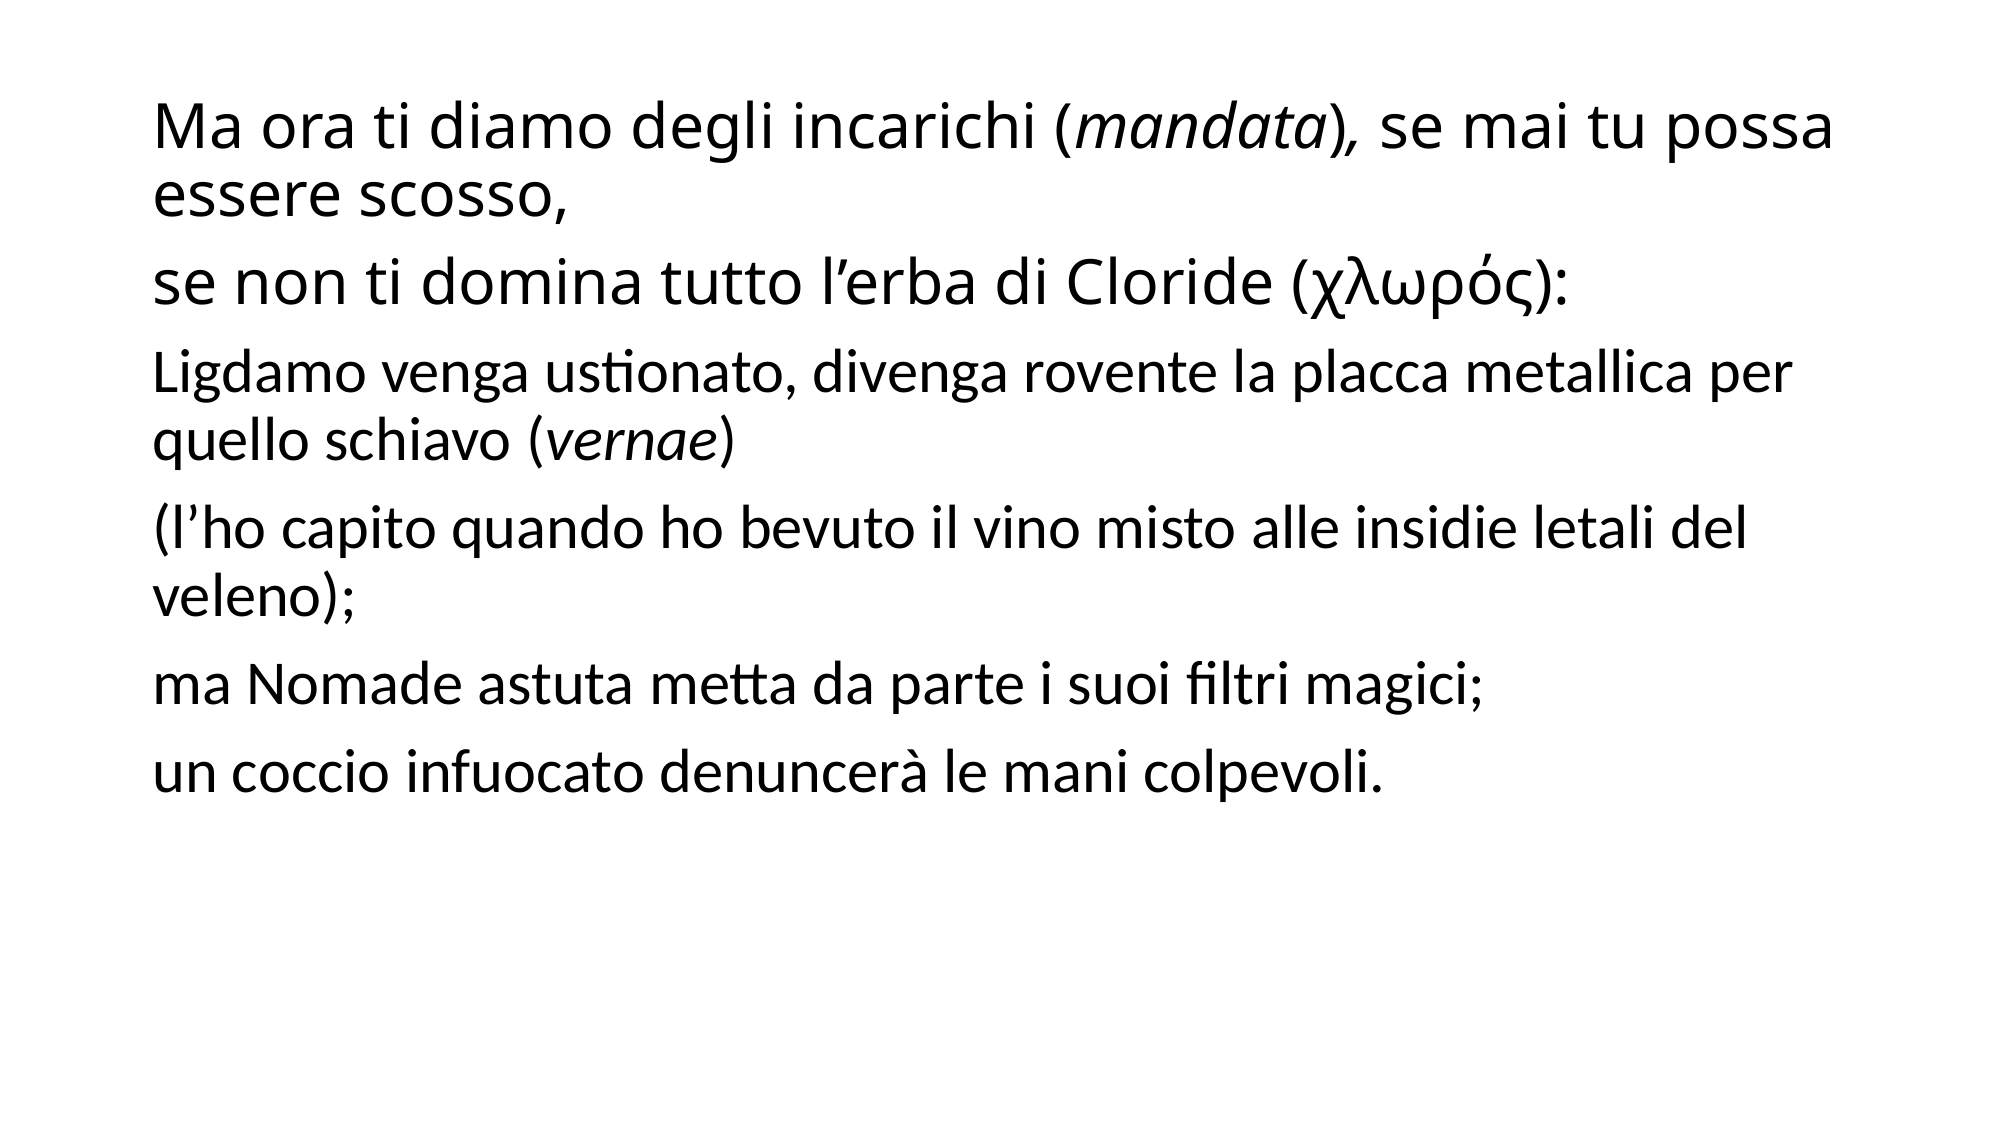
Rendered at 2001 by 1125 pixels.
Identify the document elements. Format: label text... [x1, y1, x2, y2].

list Ma ora ti diamo degli incarichi (mandata), se mai tu possa essere scosso, se non ti domina tutto l’erba di Cloride (χλωρός): Ligdamo venga ustionato, divenga rovente la placca metallica per quello schiavo (vernae) (l’ho capito quando ho bevuto il vino misto alle insidie letali del veleno); ma Nomade astuta metta da parte i suoi filtri magici; un coccio infuocato denuncerà le mani colpevoli. [137, 87, 1863, 1014]
